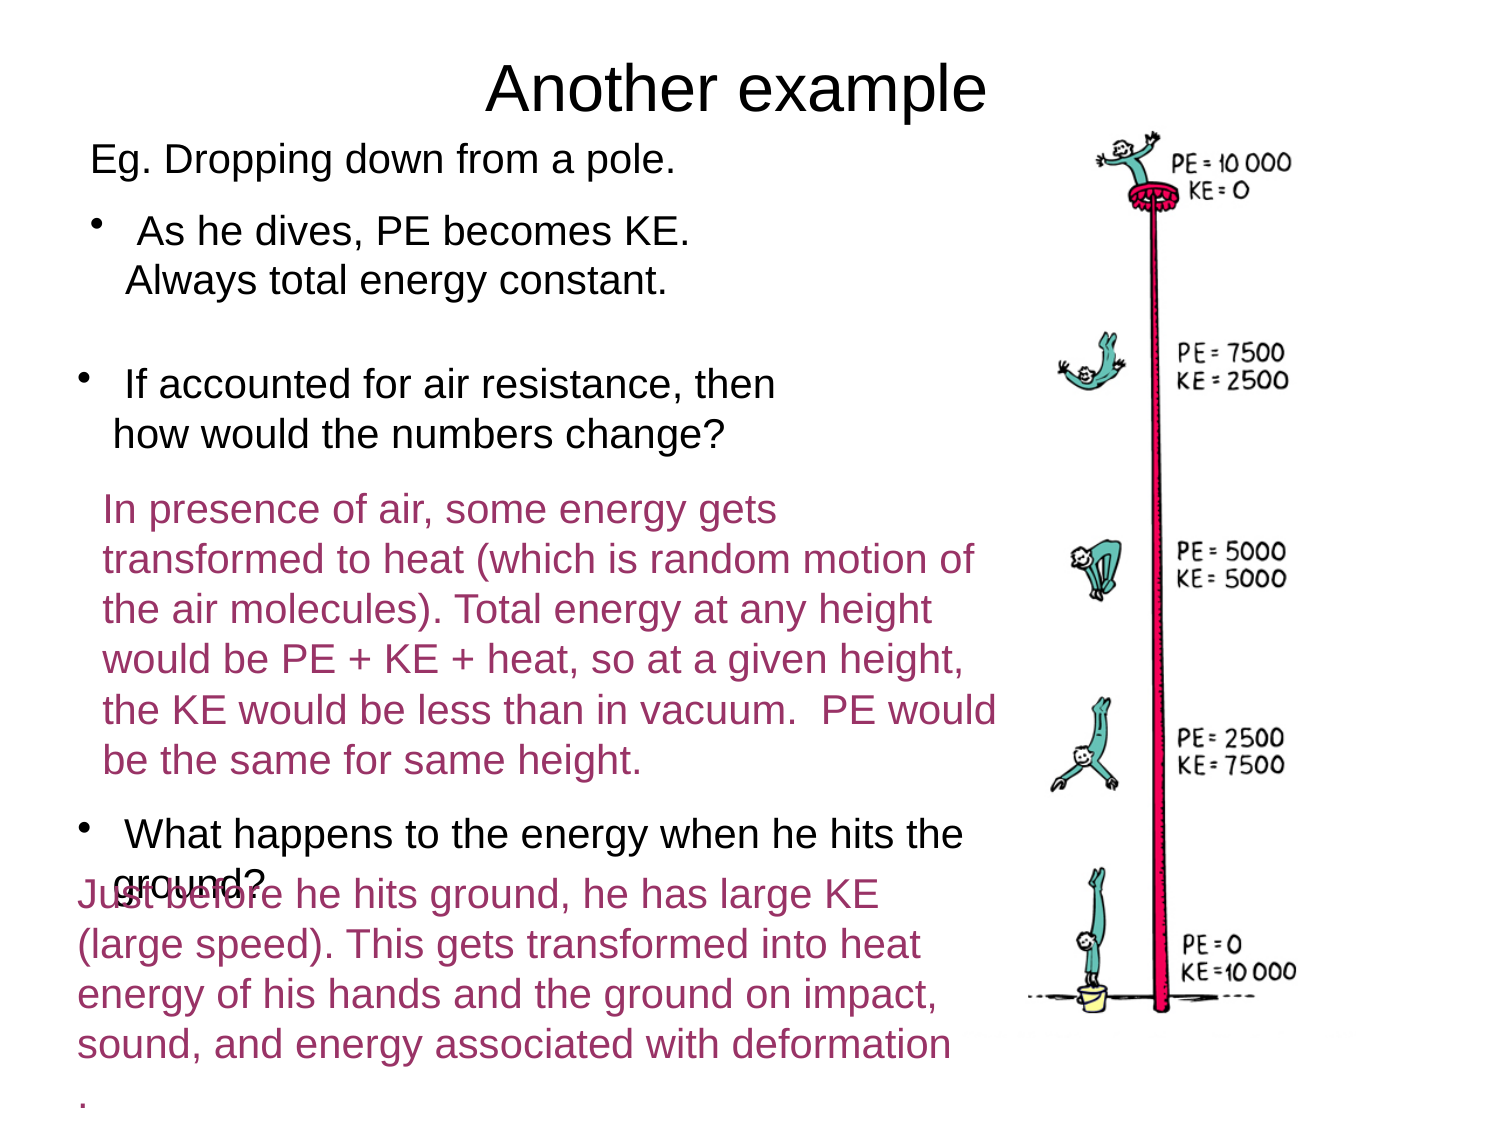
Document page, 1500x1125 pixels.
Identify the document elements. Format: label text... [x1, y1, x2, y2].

text_box Just before he hits ground, he has large KE (large speed). This gets transformed into heat energy of his hands and the ground on impact, sound, and energy associated with deformation . [62, 859, 975, 1125]
text_box What happens to the energy when he hits the ground? [62, 799, 957, 859]
text_box If accounted for air resistance, then how would the numbers change? [62, 349, 800, 465]
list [962, 124, 1356, 1038]
text_box Eg. Dropping down from a pole. As he dives, PE becomes KE. Always total energy constant. [75, 124, 800, 311]
title Another example [74, 44, 1401, 126]
text_box In presence of air, some energy gets transformed to heat (which is random motion of the air molecules). Total energy at any height would be PE + KE + heat, so at a given height, the KE would be less than in vacuum. PE would be the same for same height. [87, 474, 957, 790]
